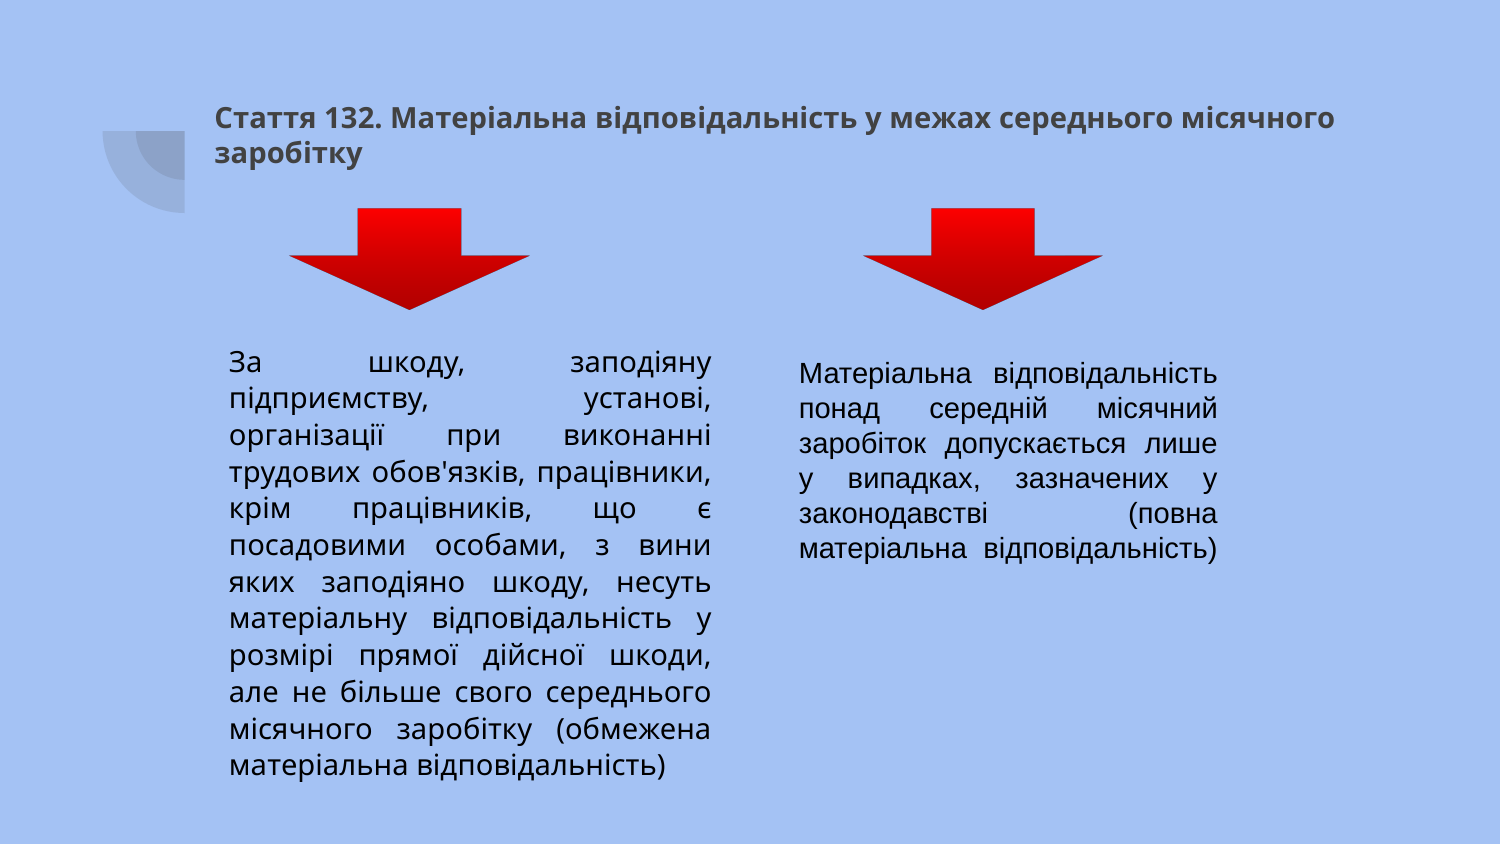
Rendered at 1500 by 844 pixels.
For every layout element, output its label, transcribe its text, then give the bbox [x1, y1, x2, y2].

text_box Матеріальна відповідальність понад середній місячний заробіток допускається лише у випадках, зазначених у законодавстві (повна матеріальна відповідальність) [783, 339, 1233, 580]
title Стаття 132. Матеріальна відповідальність у межах середнього місячного заробітку [199, 49, 1353, 213]
picture [280, 207, 530, 310]
picture [854, 207, 1104, 310]
list За шкоду, заподіяну підприємству, установі, організації при виконанні трудових обов'язків, працівники, крім працівників, що є посадовими особами, з вини яких заподіяно шкоду, несуть матеріальну відповідальність у розмірі прямої дійсної шкоди, але не більше свого середнього місячного заробітку (обмежена матеріальна відповідальність) [213, 326, 727, 744]
